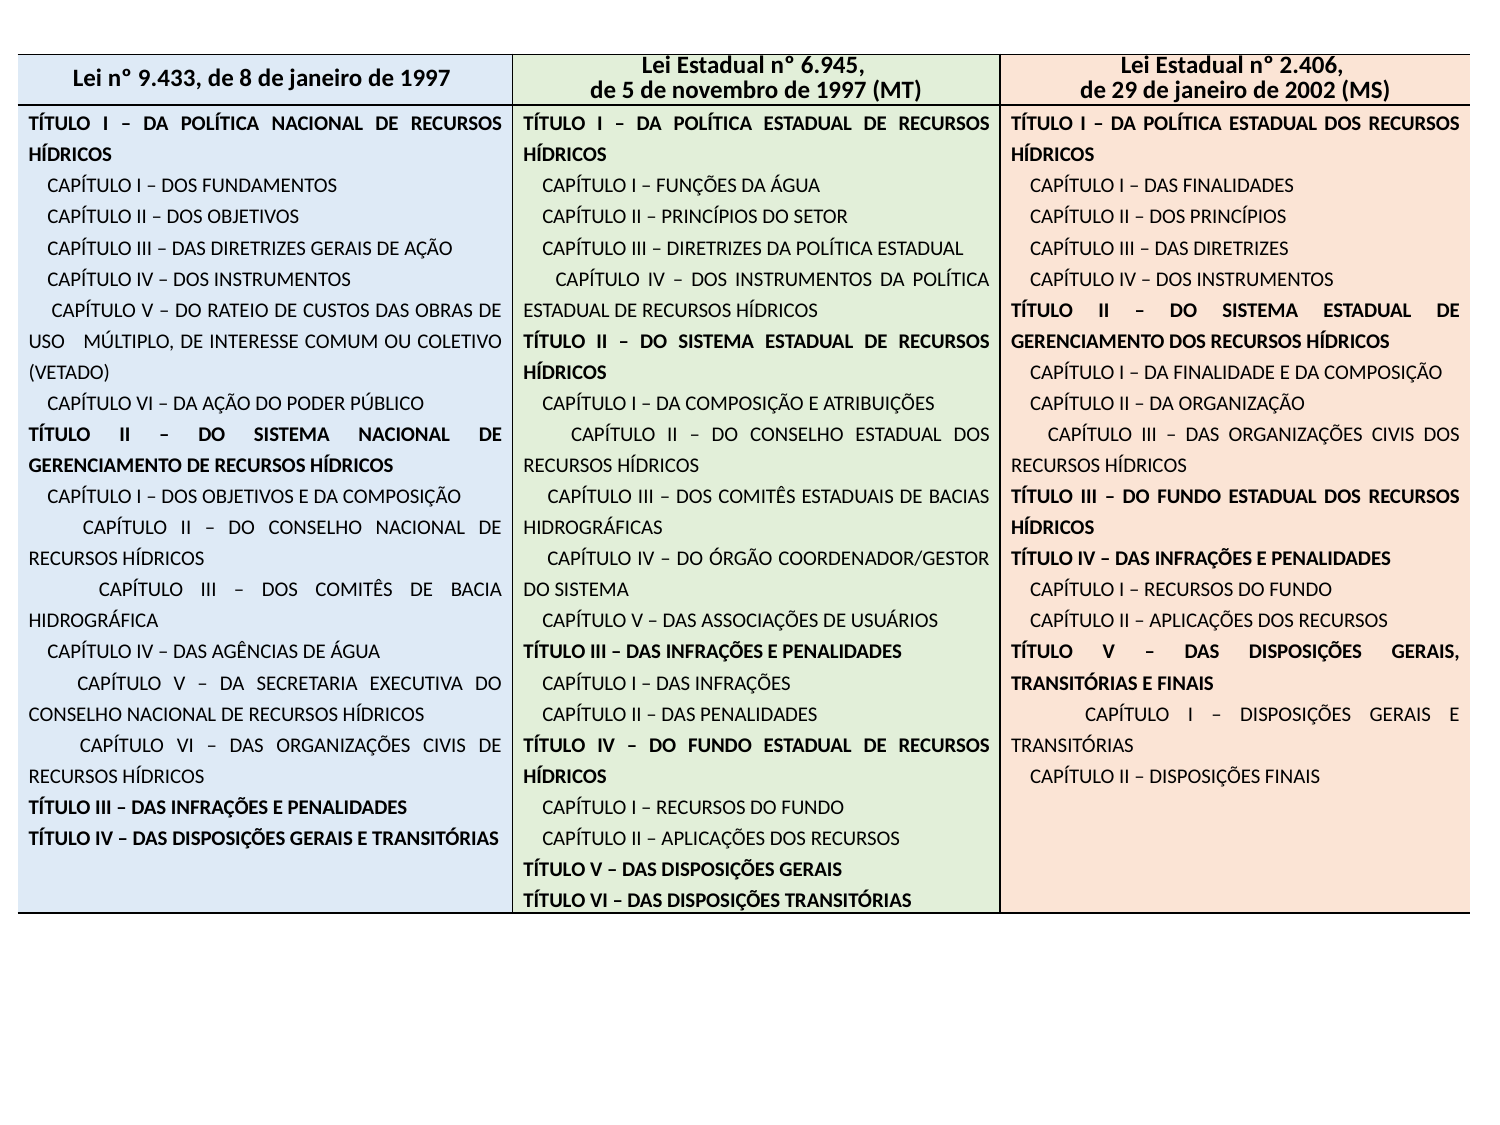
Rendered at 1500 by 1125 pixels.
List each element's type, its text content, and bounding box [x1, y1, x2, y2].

table_cell TÍTULO I – DA POLÍTICA NACIONAL DE RECURSOS HÍDRICOS CAPÍTULO I – DOS FUNDAMENTOS CAPÍTULO II – DOS OBJETIVOS CAPÍTULO III – DAS DIRETRIZES GERAIS DE AÇÃO CAPÍTULO IV – DOS INSTRUMENTOS CAPÍTULO V – DO RATEIO DE CUSTOS DAS OBRAS DE USO MÚLTIPLO, DE INTERESSE COMUM OU COLETIVO (VETADO) CAPÍTULO VI – DA AÇÃO DO PODER PÚBLICO TÍTULO II – DO SISTEMA NACIONAL DE GERENCIAMENTO DE RECURSOS HÍDRICOS CAPÍTULO I – DOS OBJETIVOS E DA COMPOSIÇÃO CAPÍTULO II – DO CONSELHO NACIONAL DE RECURSOS HÍDRICOS CAPÍTULO III – DOS COMITÊS DE BACIA HIDROGRÁFICA CAPÍTULO IV – DAS AGÊNCIAS DE ÁGUA CAPÍTULO V – DA SECRETARIA EXECUTIVA DO CONSELHO NACIONAL DE RECURSOS HÍDRICOS CAPÍTULO VI – DAS ORGANIZAÇÕES CIVIS DE RECURSOS HÍDRICOS TÍTULO III – DAS INFRAÇÕES E PENALIDADES TÍTULO IV – DAS DISPOSIÇÕES GERAIS E TRANSITÓRIAS [18, 106, 512, 912]
table_header Lei Estadual nº 6.945, de 5 de novembro de 1997 (MT) [513, 55, 999, 104]
table_header Lei Estadual nº 2.406, de 29 de janeiro de 2002 (MS) [1001, 55, 1470, 104]
table_cell TÍTULO I – DA POLÍTICA ESTADUAL DE RECURSOS HÍDRICOS CAPÍTULO I – FUNÇÕES DA ÁGUA CAPÍTULO II – PRINCÍPIOS DO SETOR CAPÍTULO III – DIRETRIZES DA POLÍTICA ESTADUAL CAPÍTULO IV – DOS INSTRUMENTOS DA POLÍTICA ESTADUAL DE RECURSOS HÍDRICOS TÍTULO II – DO SISTEMA ESTADUAL DE RECURSOS HÍDRICOS CAPÍTULO I – DA COMPOSIÇÃO E ATRIBUIÇÕES CAPÍTULO II – DO CONSELHO ESTADUAL DOS RECURSOS HÍDRICOS CAPÍTULO III – DOS COMITÊS ESTADUAIS DE BACIAS HIDROGRÁFICAS CAPÍTULO IV – DO ÓRGÃO COORDENADOR/GESTOR DO SISTEMA CAPÍTULO V – DAS ASSOCIAÇÕES DE USUÁRIOS TÍTULO III – DAS INFRAÇÕES E PENALIDADES CAPÍTULO I – DAS INFRAÇÕES CAPÍTULO II – DAS PENALIDADES TÍTULO IV – DO FUNDO ESTADUAL DE RECURSOS HÍDRICOS CAPÍTULO I – RECURSOS DO FUNDO CAPÍTULO II – APLICAÇÕES DOS RECURSOS TÍTULO V – DAS DISPOSIÇÕES GERAIS TÍTULO VI – DAS DISPOSIÇÕES TRANSITÓRIAS [513, 106, 999, 912]
table_header Lei nº 9.433, de 8 de janeiro de 1997 [18, 55, 512, 104]
table_cell TÍTULO I – DA POLÍTICA ESTADUAL DOS RECURSOS HÍDRICOS CAPÍTULO I – DAS FINALIDADES CAPÍTULO II – DOS PRINCÍPIOS CAPÍTULO III – DAS DIRETRIZES CAPÍTULO IV – DOS INSTRUMENTOS TÍTULO II – DO SISTEMA ESTADUAL DE GERENCIAMENTO DOS RECURSOS HÍDRICOS CAPÍTULO I – DA FINALIDADE E DA COMPOSIÇÃO CAPÍTULO II – DA ORGANIZAÇÃO CAPÍTULO III – DAS ORGANIZAÇÕES CIVIS DOS RECURSOS HÍDRICOS TÍTULO III – DO FUNDO ESTADUAL DOS RECURSOS HÍDRICOS TÍTULO IV – DAS INFRAÇÕES E PENALIDADES CAPÍTULO I – RECURSOS DO FUNDO CAPÍTULO II – APLICAÇÕES DOS RECURSOS TÍTULO V – DAS DISPOSIÇÕES GERAIS, TRANSITÓRIAS E FINAIS CAPÍTULO I – DISPOSIÇÕES GERAIS E TRANSITÓRIAS CAPÍTULO II – DISPOSIÇÕES FINAIS [1001, 106, 1470, 912]
